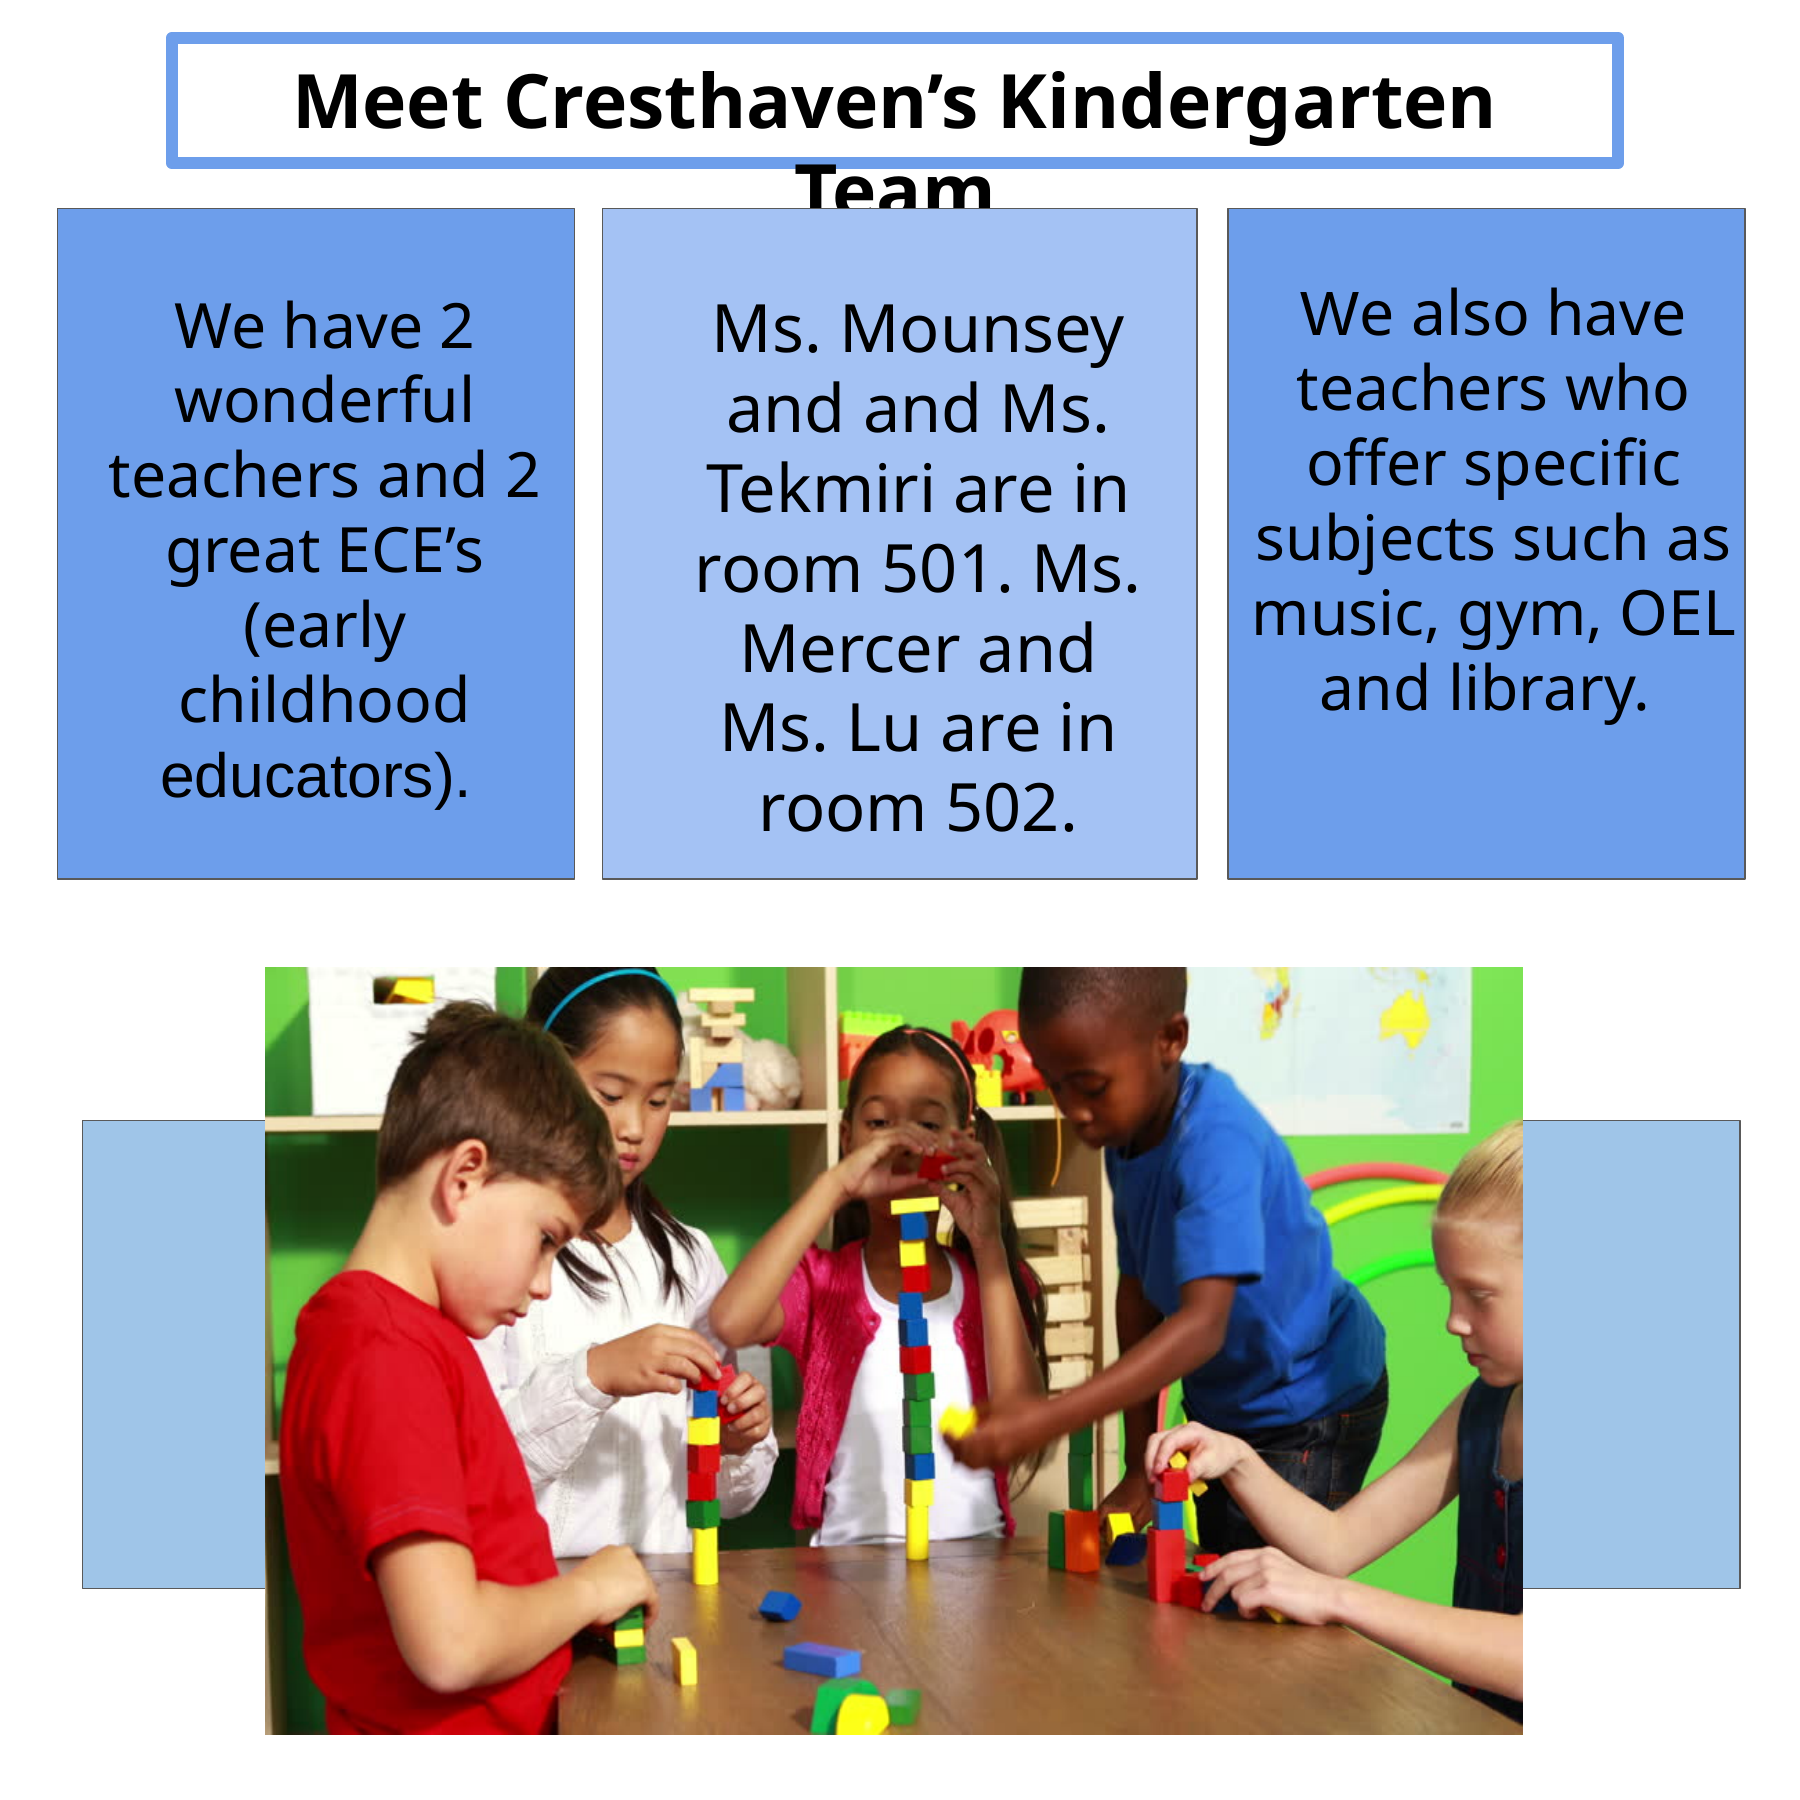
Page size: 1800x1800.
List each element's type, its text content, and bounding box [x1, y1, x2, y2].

text_box [602, 208, 1197, 879]
picture [265, 967, 1523, 1736]
text_box [82, 1120, 260, 1589]
text_box [1527, 1120, 1740, 1589]
text_box Ms. Mounsey and and Ms. Tekmiri are in room 501. Ms. Mercer and Ms. Lu are in room 502. [668, 270, 1169, 804]
text_box Meet Cresthaven’s Kindergarten Team [172, 38, 1618, 164]
text_box We have 2 wonderful teachers and 2 great ECE’s (early childhood educators). [75, 270, 575, 817]
text_box We also have teachers who offer specific subjects such as music, gym, OEL and library. [1235, 258, 1753, 804]
text_box [1228, 208, 1745, 879]
text_box [57, 208, 575, 879]
text_box [642, 270, 1174, 817]
